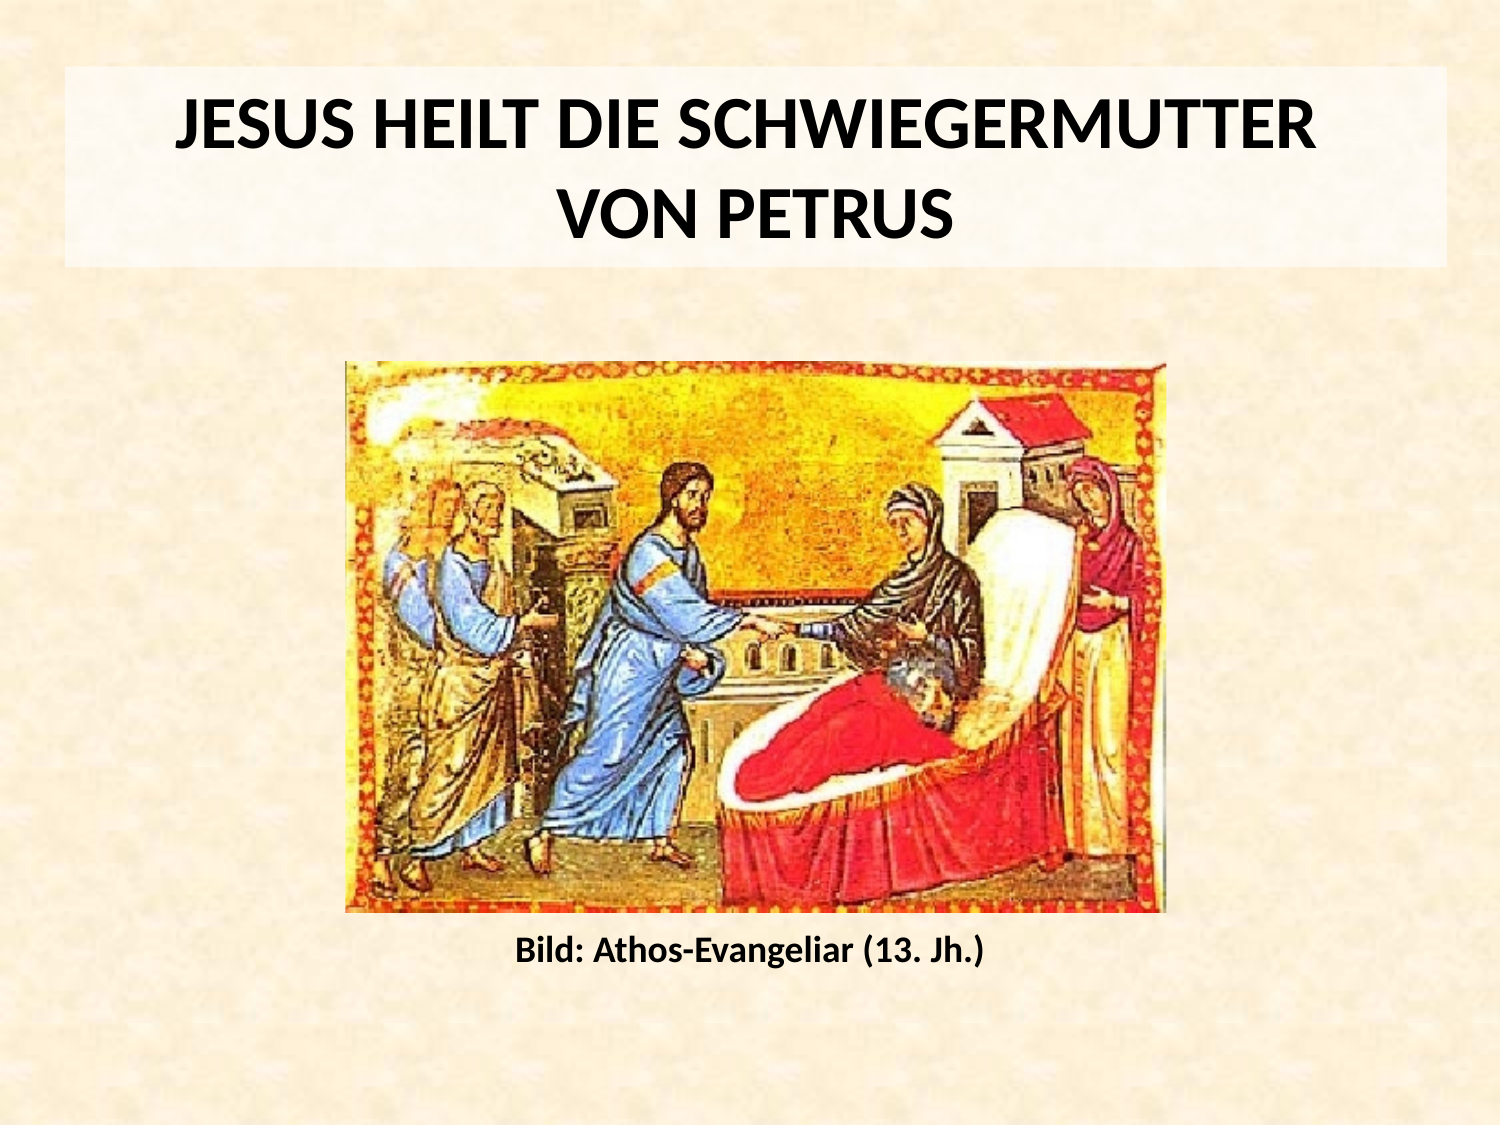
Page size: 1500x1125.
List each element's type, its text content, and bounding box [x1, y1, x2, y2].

text_box Bild: Athos-Evangeliar (13. Jh.) [53, 917, 1447, 977]
picture [0, 0, 1500, 1125]
text_box JESUS HEILT DIE SCHWIEGERMUTTER VON PETRUS [64, 66, 1447, 268]
